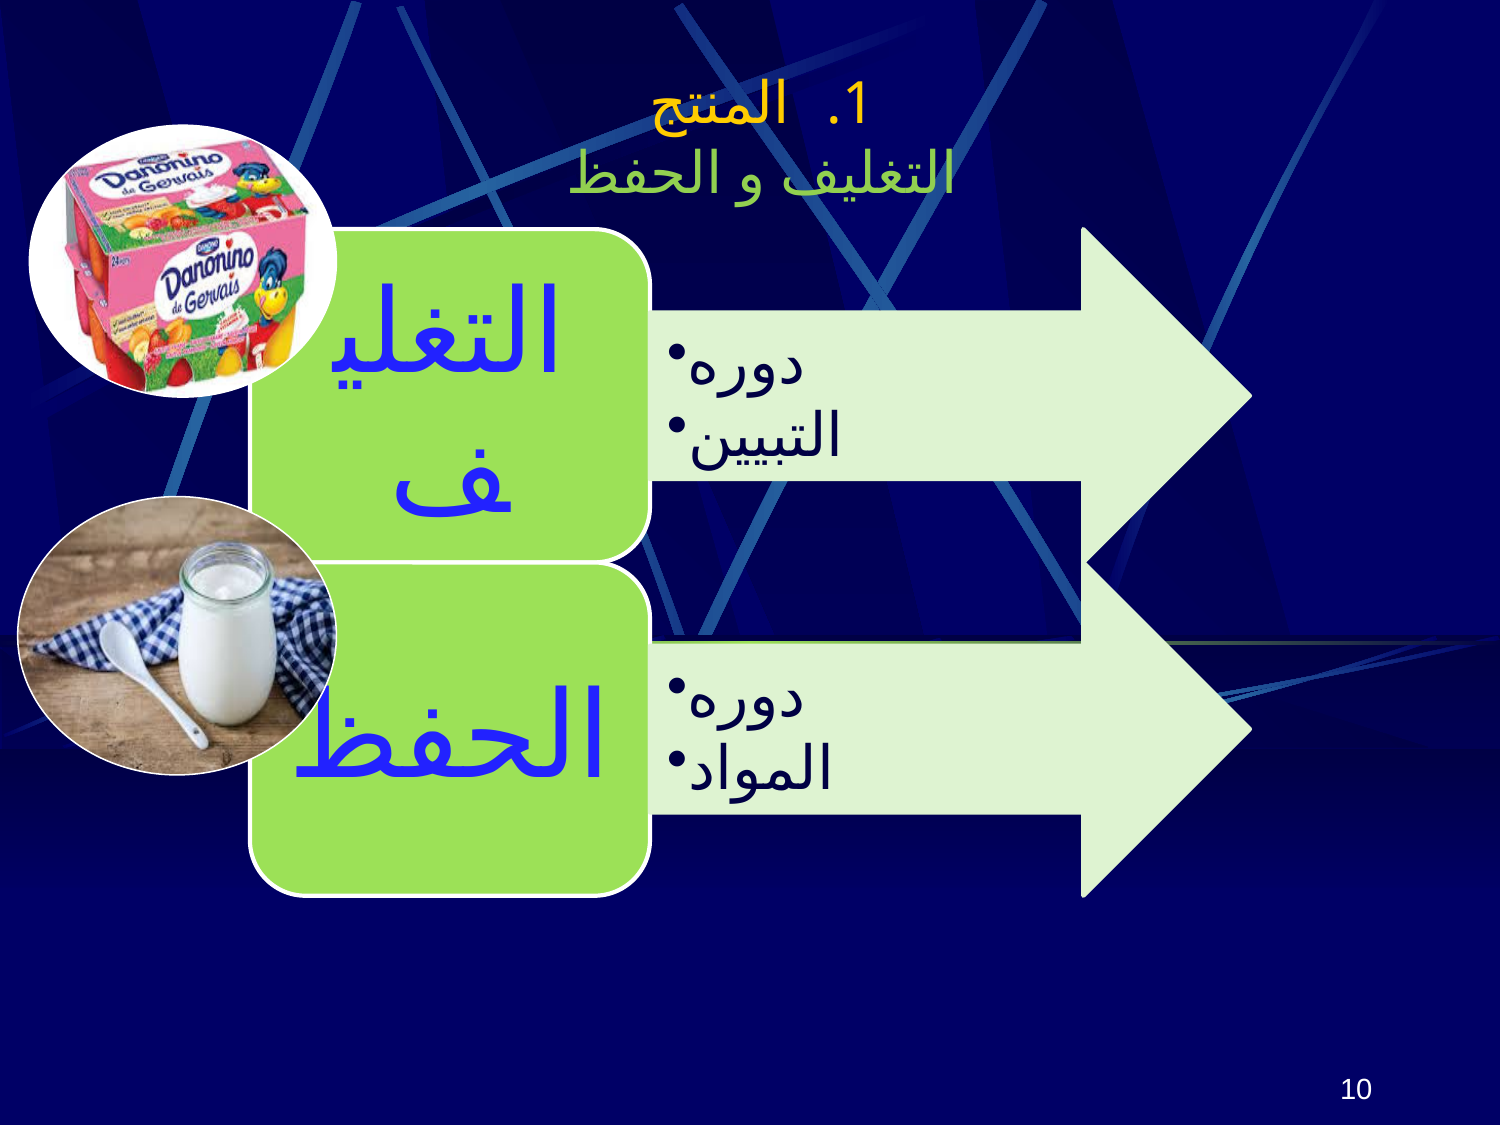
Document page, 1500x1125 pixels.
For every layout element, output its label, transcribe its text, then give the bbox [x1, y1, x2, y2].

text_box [249, 228, 1251, 897]
text_box [29, 125, 332, 398]
text_box [17, 496, 244, 775]
text_box المنتج التغليف و الحفظ [372, 58, 1152, 213]
slide_number 10 [1074, 1037, 1388, 1113]
